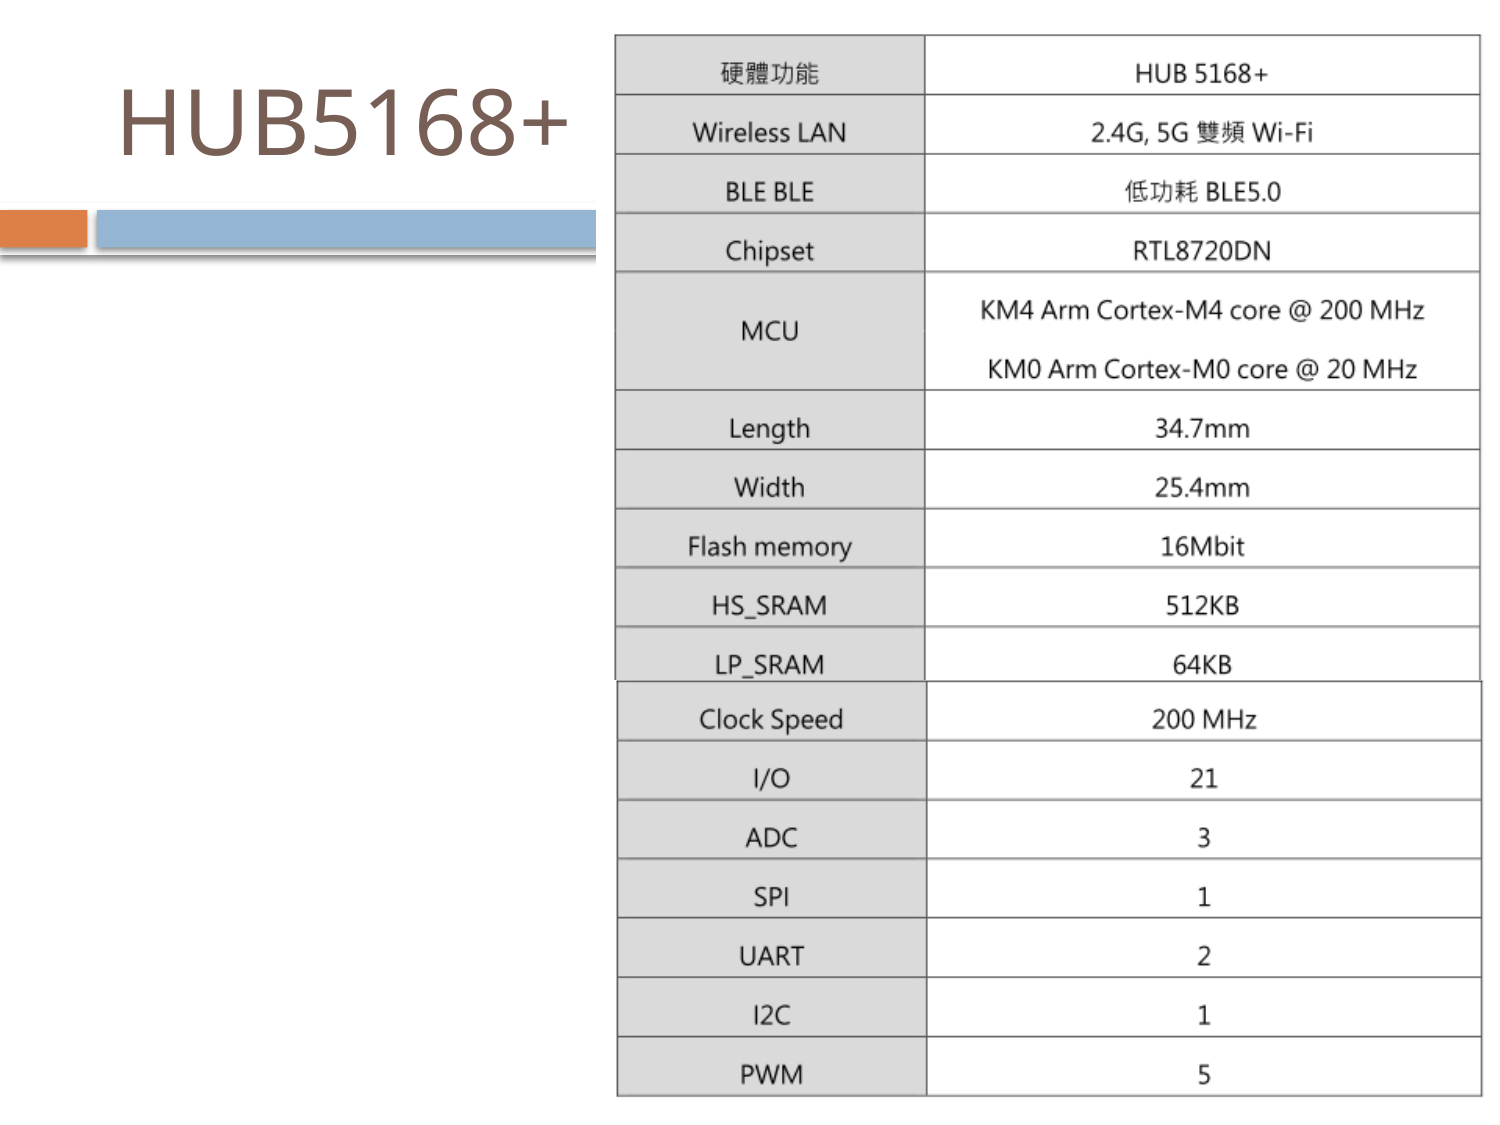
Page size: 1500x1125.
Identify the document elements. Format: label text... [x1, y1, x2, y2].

title HUB5168+ [100, 37, 588, 200]
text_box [594, 18, 1500, 1105]
